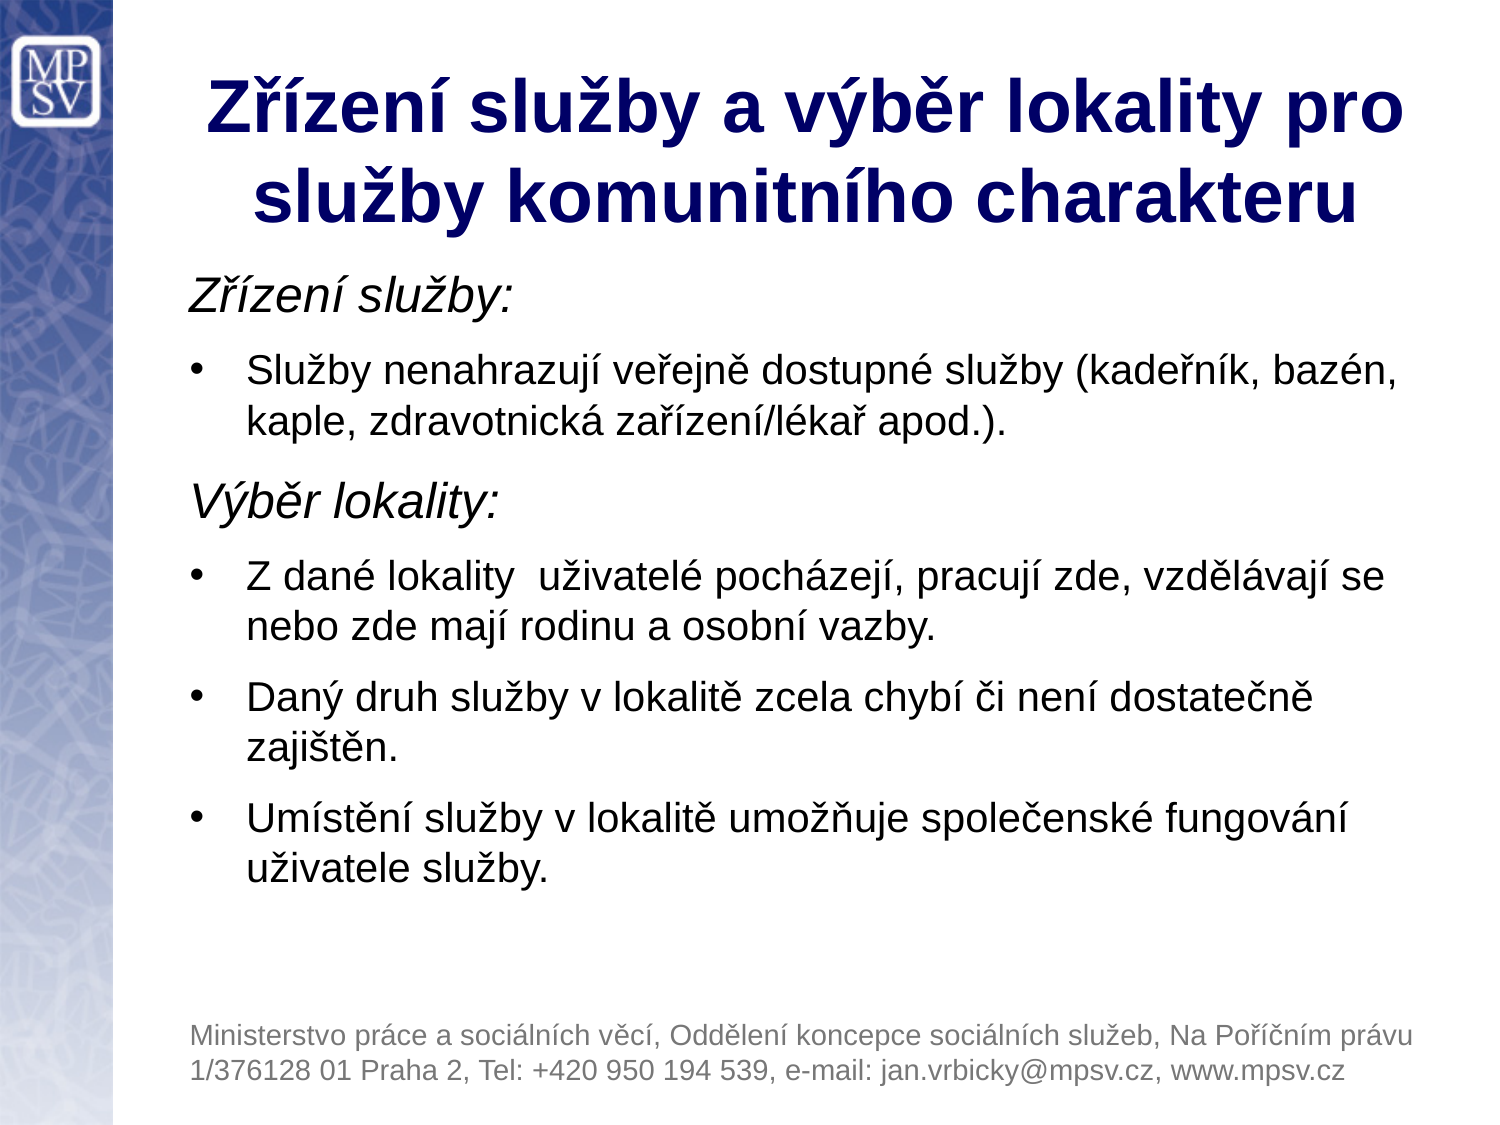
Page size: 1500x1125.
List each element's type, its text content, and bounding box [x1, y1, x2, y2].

picture [0, 0, 113, 1125]
text_box Ministerstvo práce a sociálních věcí, Oddělení koncepce sociálních služeb, Na Poříčním právu 1/376128 01 Praha 2, Tel: +420 950 194 539, e-mail: jan.vrbicky@mpsv.cz, www.mpsv.cz [174, 1008, 1451, 1122]
text_box Zřízení služby a výběr lokality pro služby komunitního charakteru Zřízení služby: Služby nenahrazují veřejně dostupné služby (kadeřník, bazén, kaple, zdravotnická zařízení/lékař apod.). Výběr lokality: Z dané lokality uživatelé pocházejí, pracují zde, vzdělávají se nebo zde mají rodinu a osobní vazby. Daný druh služby v lokalitě zcela chybí či není dostatečně zajištěn. Umístění služby v lokalitě umožňuje společenské fungování uživatele služby. [174, 50, 1438, 1008]
